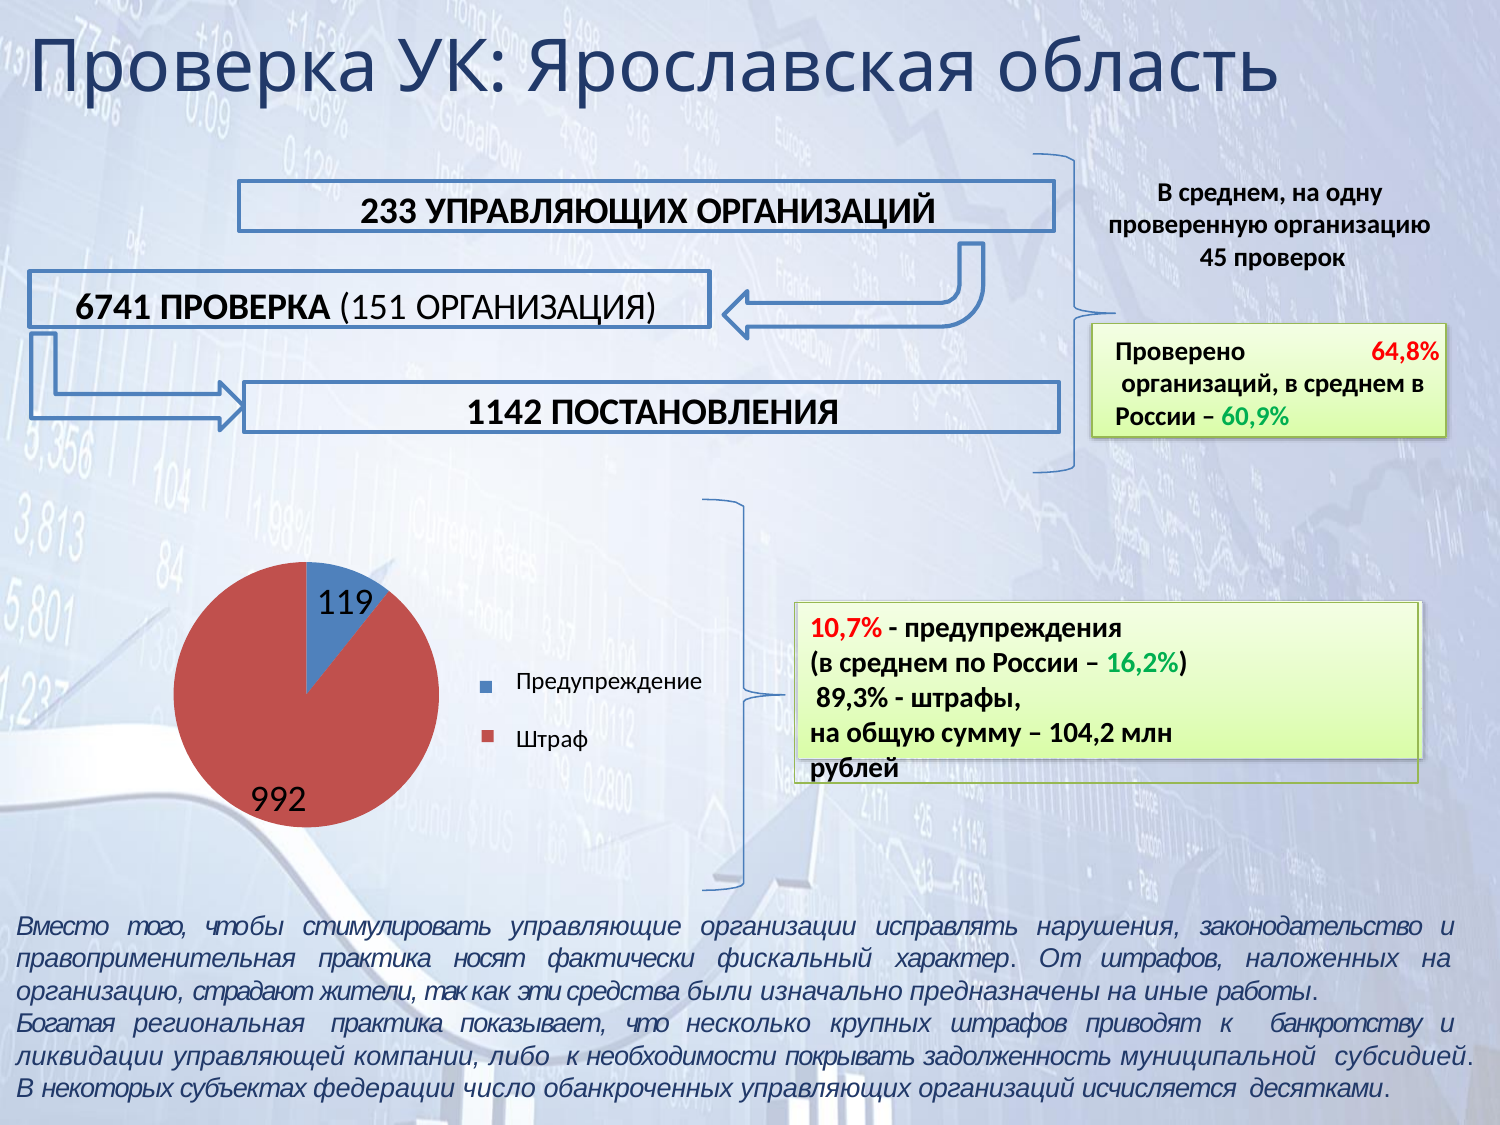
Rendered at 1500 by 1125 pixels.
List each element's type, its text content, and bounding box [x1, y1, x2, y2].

text_box 233 УПРАВЛЯЮЩИХ ОРГАНИЗАЦИЙ [239, 180, 1031, 231]
text_box 6741 ПРОВЕРКА (151 ОРГАНИЗАЦИЯ) [29, 271, 710, 327]
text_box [789, 596, 1429, 775]
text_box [1031, 152, 1453, 474]
text_box 1142 ПОСТАНОВЛЕНИЯ [244, 382, 1031, 433]
text_box [723, 243, 984, 339]
text_box [31, 333, 244, 431]
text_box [173, 498, 786, 892]
picture [0, 0, 1500, 1125]
text_box Вместо того, чтобы стимулировать управляющие организации исправлять нарушения, законодательство и правоприменительная практика носят фактически фискальный характер. От штрафов, наложенных на организацию, страдают жители, так как эти средства были изначально предназначены на иные работы. Богатая региональная практика показывает, что несколько крупных штрафов приводят к банкротству и ликвидации управляющей компании, либо к необходимости покрывать задолженность муниципальной субсидией. В некоторых субъектах федерации число обанкроченных управляющих организаций исчисляется десятками. [14, 906, 1475, 1104]
text_box 10,7% - предупреждения (в среднем по России – 16,2%) 89,3% - штрафы, на общую сумму – 104,2 млн рублей [794, 775, 1418, 783]
text_box Проверка УК: Ярославская область [14, 11, 1483, 114]
